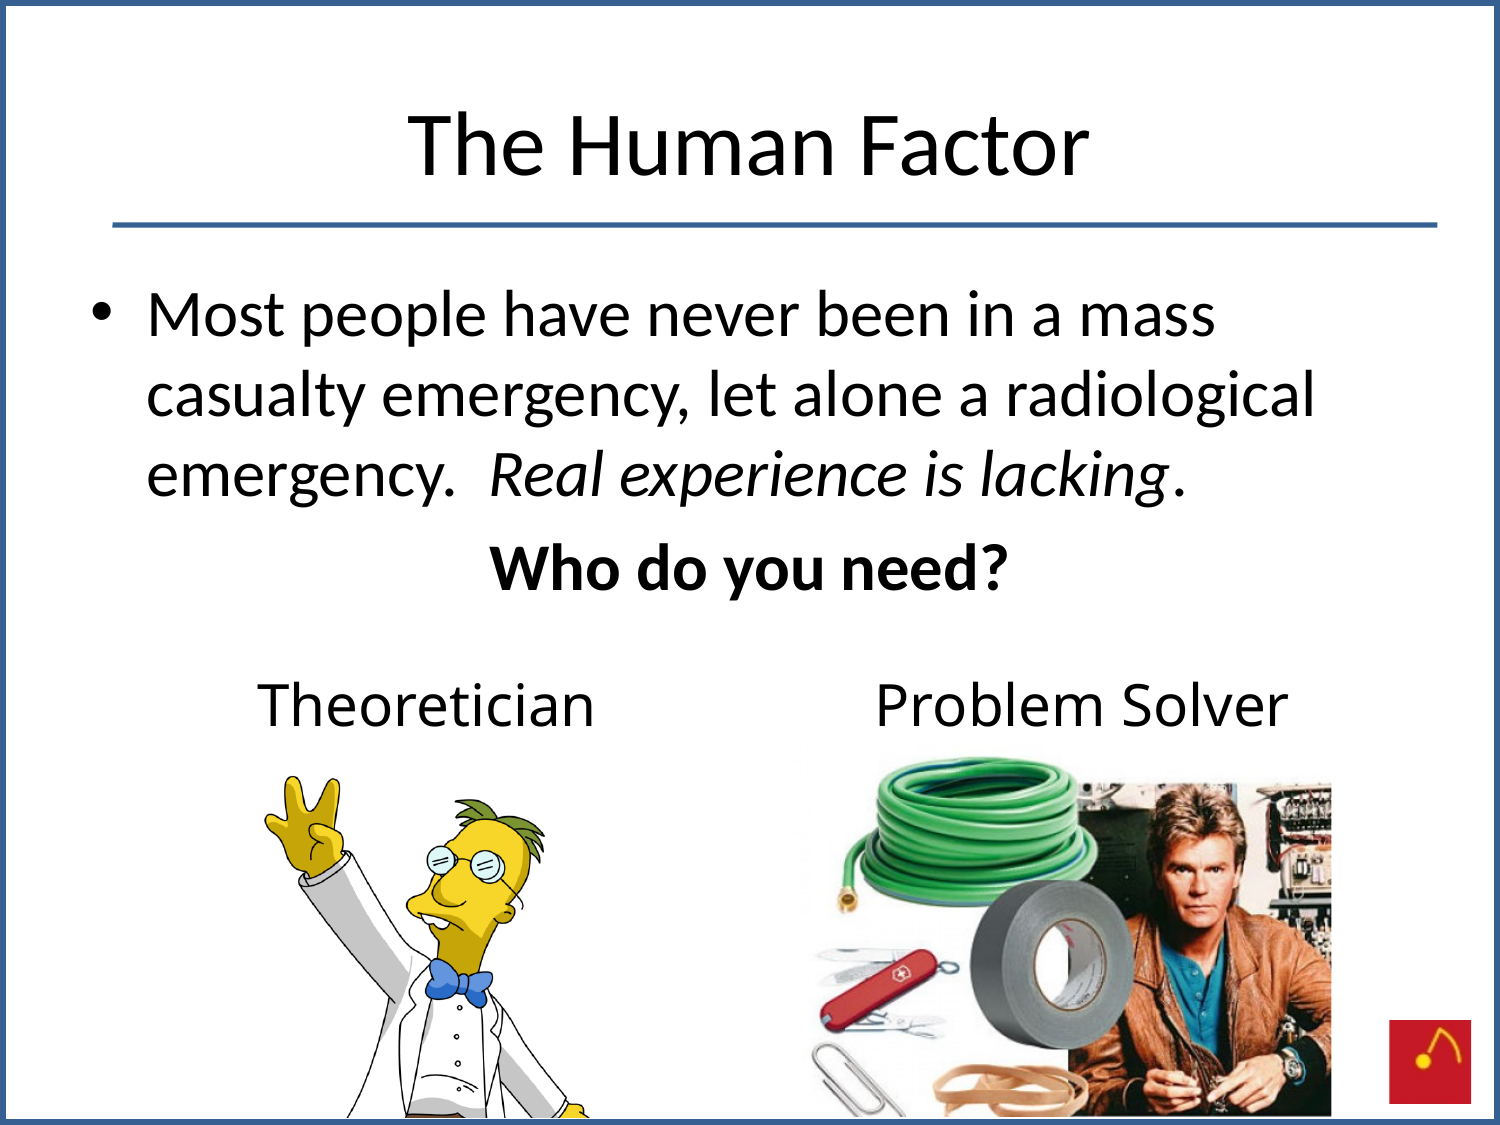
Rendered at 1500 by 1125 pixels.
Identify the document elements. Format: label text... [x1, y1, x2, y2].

picture [1389, 1020, 1472, 1105]
list Most people have never been in a mass casualty emergency, let alone a radiological emergency. Real experience is lacking. Who do you need? [75, 262, 1425, 1005]
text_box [222, 660, 1380, 1118]
title The Human Factor [75, 45, 1425, 233]
